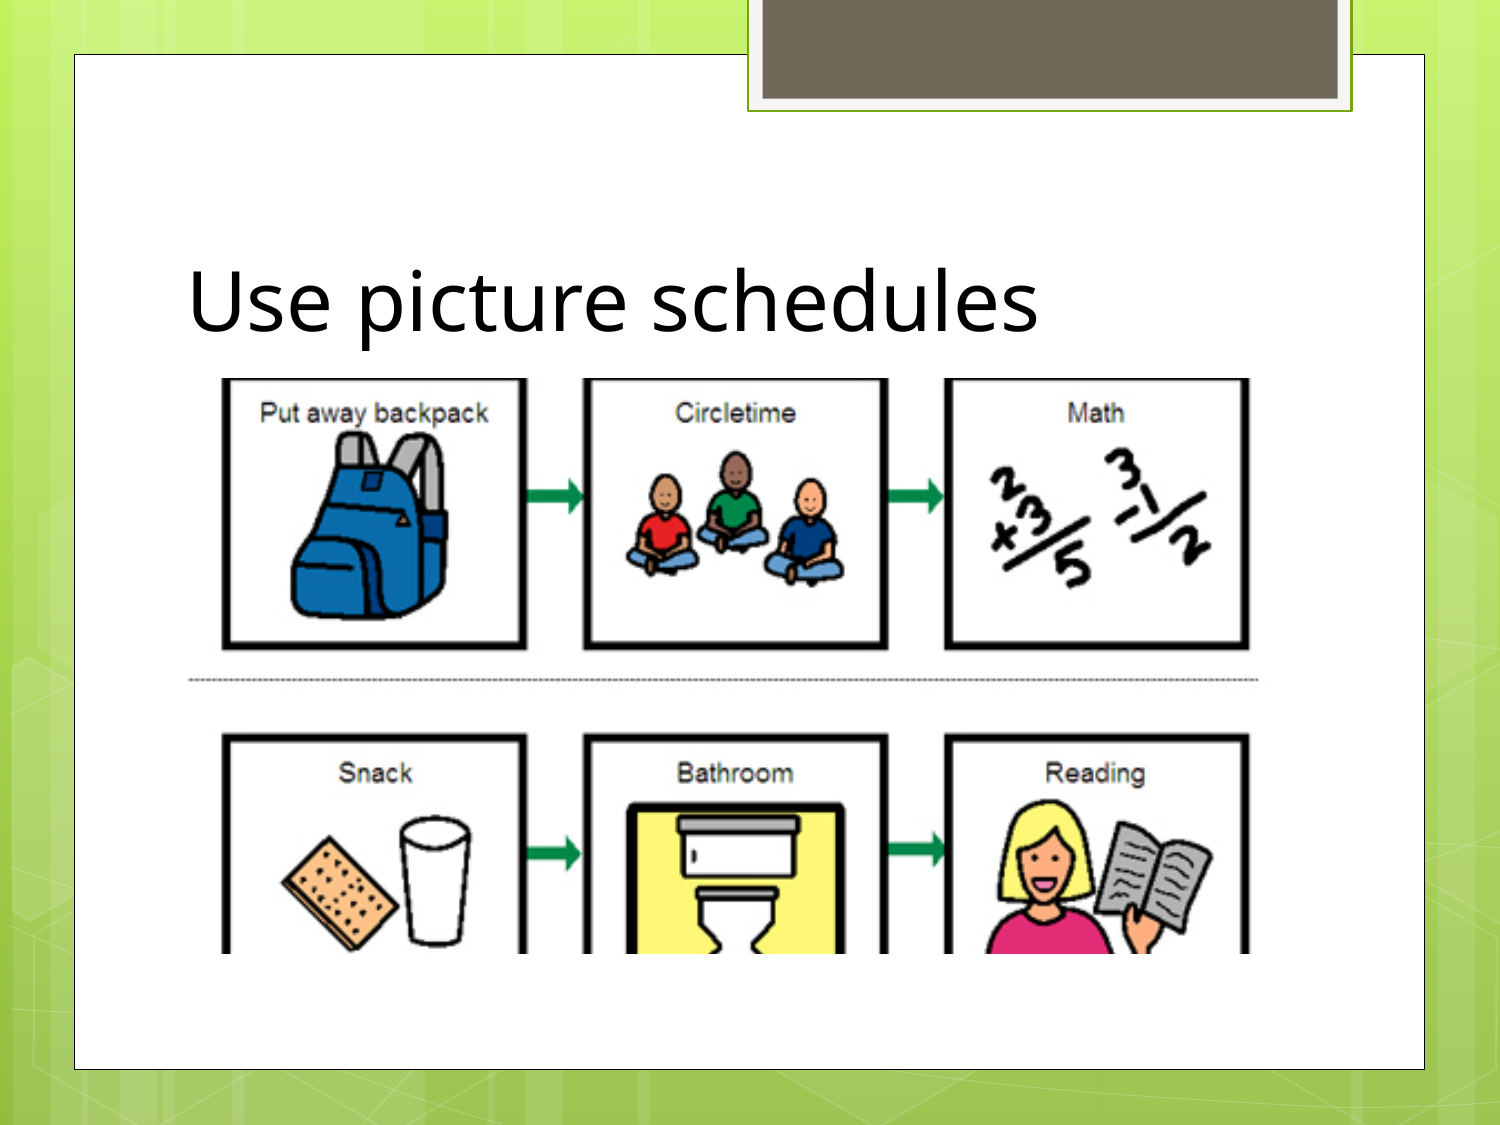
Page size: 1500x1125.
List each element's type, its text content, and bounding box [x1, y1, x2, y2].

title Use picture schedules [171, 168, 1324, 357]
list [170, 377, 1284, 954]
